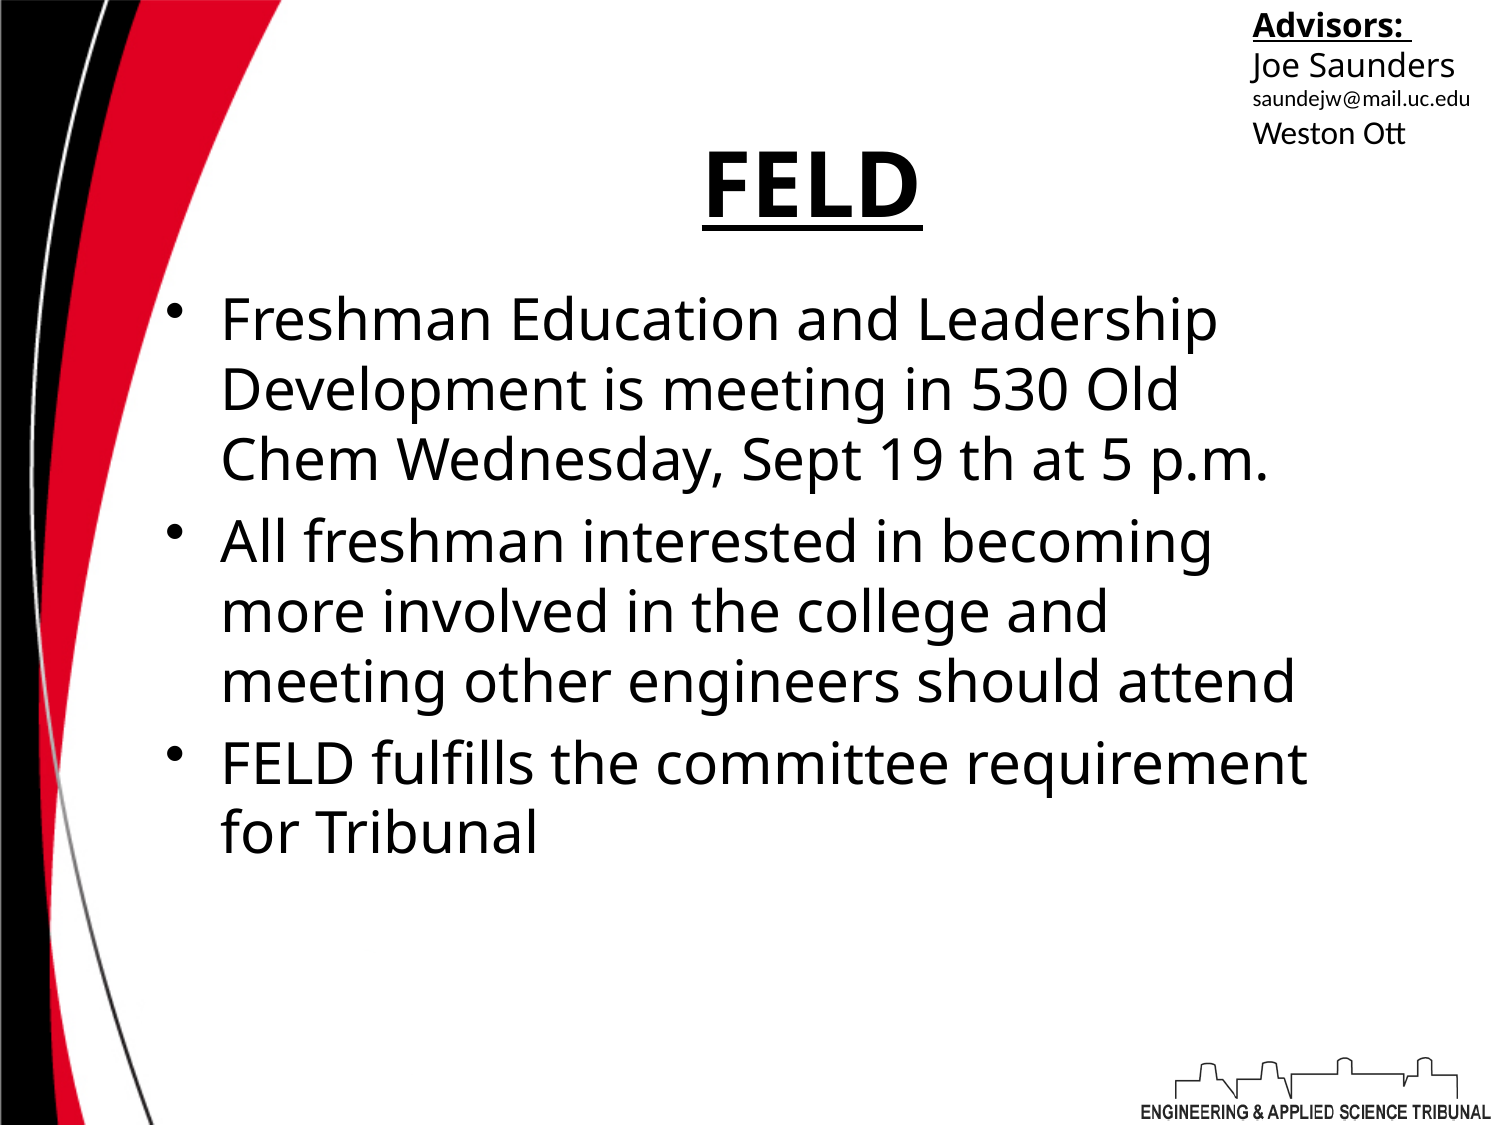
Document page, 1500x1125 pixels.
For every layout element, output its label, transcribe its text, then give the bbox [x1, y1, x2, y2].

picture [1137, 1057, 1495, 1121]
text_box Advisors: Joe Saunders saundejw@mail.uc.edu Weston Ott ottwc@mail.uc.edu W [1237, 0, 1500, 225]
text_box Freshman Education and Leadership Development is meeting in 530 Old Chem Wednesday, Sept 19 th at 5 p.m. All freshman interested in becoming more involved in the college and meeting other engineers should attend FELD fulfills the committee requirement for Tribunal [149, 274, 1369, 1025]
picture [0, 0, 422, 1125]
text_box FELD [150, 74, 1475, 288]
